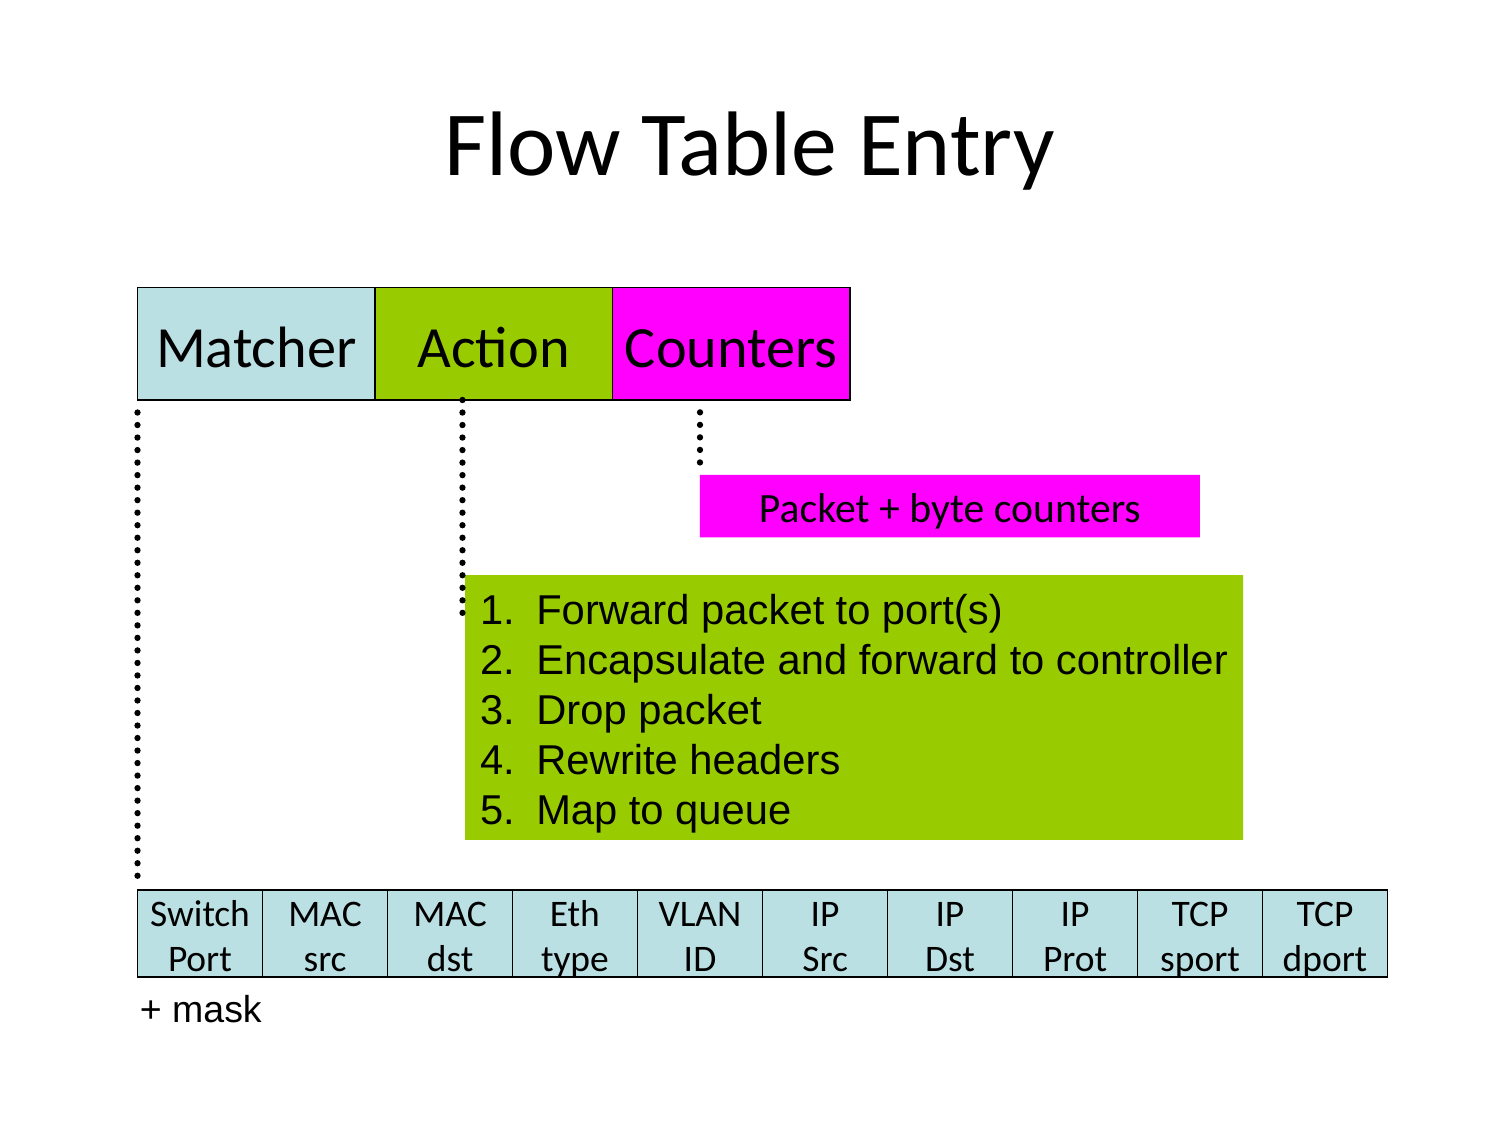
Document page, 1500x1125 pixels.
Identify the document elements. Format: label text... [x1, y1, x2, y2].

text_box MAC src [262, 889, 387, 978]
text_box IP Dst [887, 889, 1012, 978]
text_box Eth type [512, 889, 637, 978]
text_box Switch Port [137, 889, 262, 977]
text_box VLAN ID [637, 889, 762, 978]
text_box TCP sport [1137, 889, 1262, 978]
text_box Action [374, 287, 612, 400]
text_box Counters [612, 287, 850, 400]
text_box IP Src [762, 889, 887, 978]
text_box MAC dst [387, 889, 512, 978]
title Flow Table Entry [75, 45, 1425, 233]
text_box Packet + byte counters [699, 474, 1200, 538]
text_box + mask [125, 977, 277, 1038]
text_box Forward packet to port(s) Encapsulate and forward to controller Drop packet Rewrite headers Map to queue [465, 575, 1244, 840]
text_box IP Prot [1012, 889, 1137, 978]
text_box TCP dport [1262, 889, 1388, 978]
text_box Matcher [137, 287, 374, 400]
